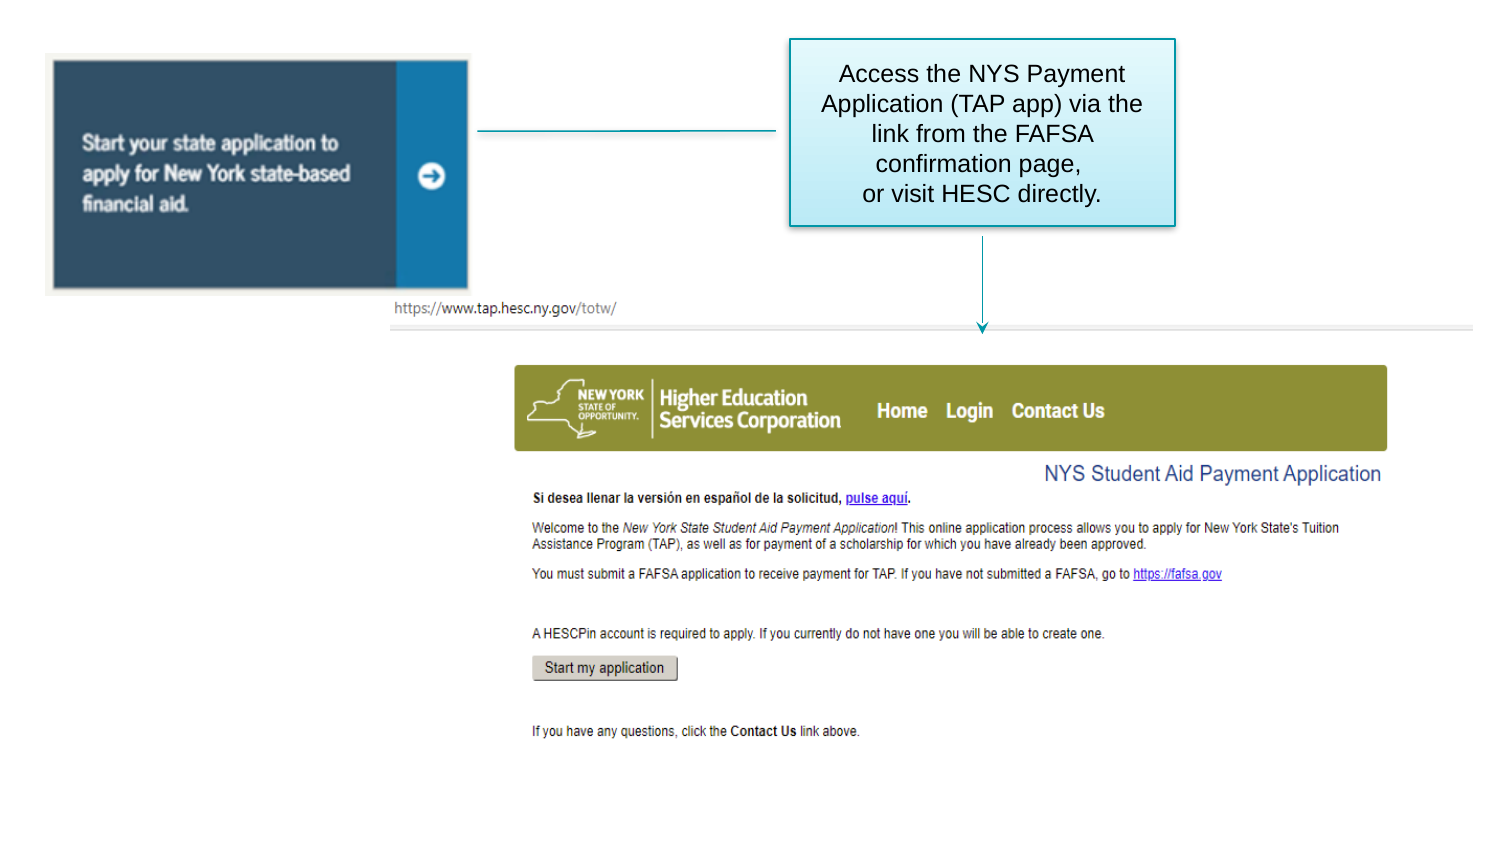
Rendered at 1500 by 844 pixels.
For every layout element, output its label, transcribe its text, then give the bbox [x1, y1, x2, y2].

text_box Access the NYS Payment Application (TAP app) via the link from the FAFSA confirmation page, or visit HESC directly. [789, 39, 1175, 226]
picture [45, 53, 1473, 805]
